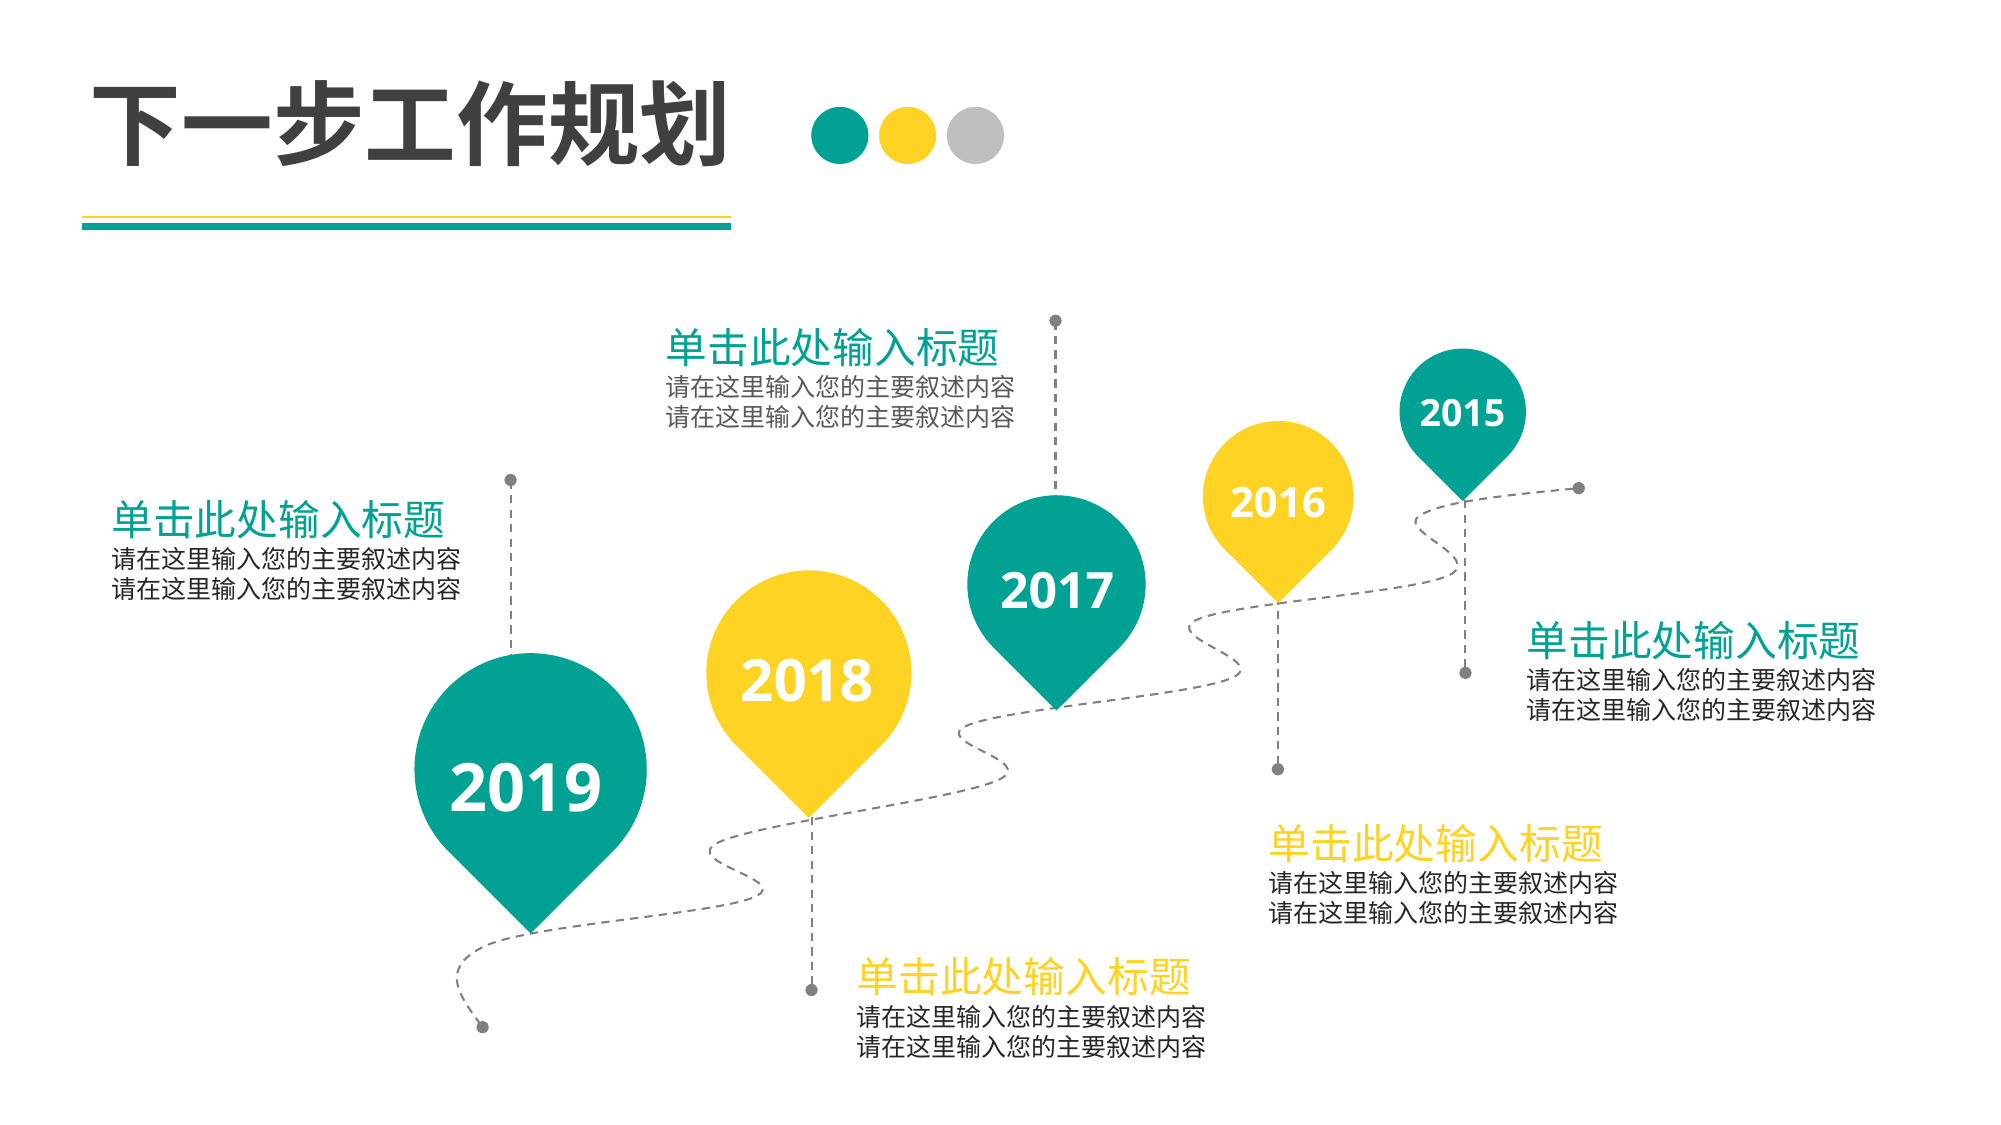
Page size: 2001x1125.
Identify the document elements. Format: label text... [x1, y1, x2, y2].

text_box 单击此处输入标题 请在这里输入您的主要叙述内容 请在这里输入您的主要叙述内容 [96, 486, 477, 692]
text_box 单击此处输入标题 请在这里输入您的主要叙述内容 请在这里输入您的主要叙述内容 [1511, 607, 1892, 812]
text_box [1459, 545, 1472, 680]
text_box 单击此处输入标题 请在这里输入您的主要叙述内容 请在这里输入您的主要叙述内容 [1253, 810, 1634, 1015]
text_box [806, 101, 1010, 170]
text_box 单击此处输入标题 请在这里输入您的主要叙述内容 请在这里输入您的主要叙述内容 [650, 314, 1031, 520]
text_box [967, 495, 1146, 674]
text_box [1271, 637, 1285, 776]
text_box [81, 216, 732, 227]
text_box [455, 481, 1585, 1034]
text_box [706, 570, 912, 776]
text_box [1389, 348, 1536, 475]
text_box 单击此处输入标题 请在这里输入您的主要叙述内容 请在这里输入您的主要叙述内容 [841, 943, 1222, 1125]
text_box [504, 473, 517, 653]
text_box 下一步工作规划 [75, 60, 747, 185]
text_box [805, 866, 818, 997]
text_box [414, 653, 647, 886]
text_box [1202, 421, 1354, 572]
text_box [1049, 314, 1062, 495]
